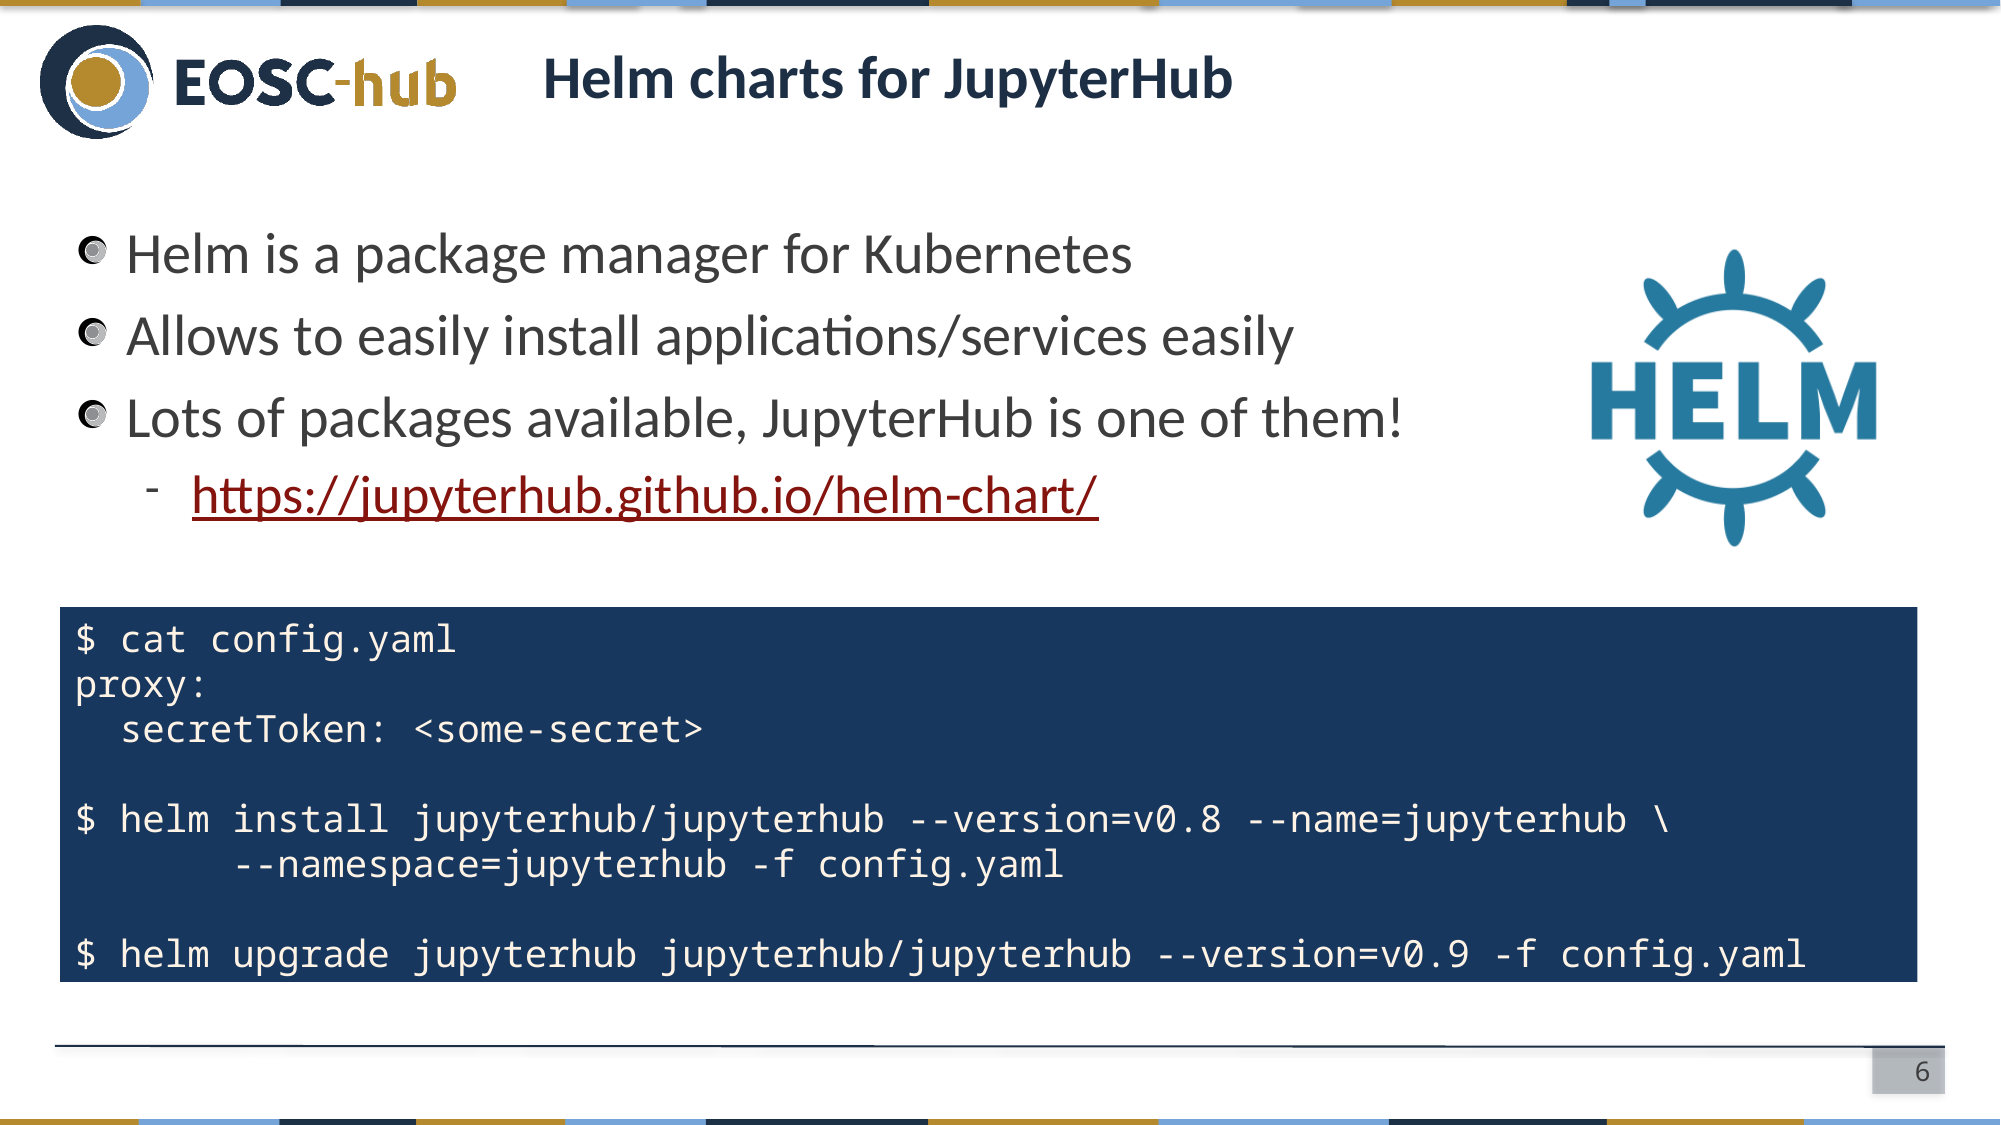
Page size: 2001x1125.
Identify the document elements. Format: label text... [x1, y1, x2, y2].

picture [17, 19, 479, 144]
picture [69, 229, 111, 271]
text_box $ cat config.yaml proxy: secretToken: <some-secret> $ helm install jupyterhub/jupyterhub --version=v0.8 --name=jupyterhub \ --namespace=jupyterhub -f config.yaml $ helm upgrade jupyterhub jupyterhub/jupyterhub --version=v0.9 -f config.yaml [60, 607, 1918, 982]
picture [1524, 189, 1942, 607]
picture [0, 1119, 2000, 1125]
picture [69, 311, 111, 353]
list Helm is a package manager for Kubernetes Allows to easily install applications/services easily Lots of packages available, JupyterHub is one of them! https://jupyterhub.github.io/helm-chart/ [55, 208, 1519, 563]
title Helm charts for JupyterHub [528, 30, 1946, 120]
picture [69, 393, 111, 435]
slide_number 6 [1433, 1046, 1945, 1094]
